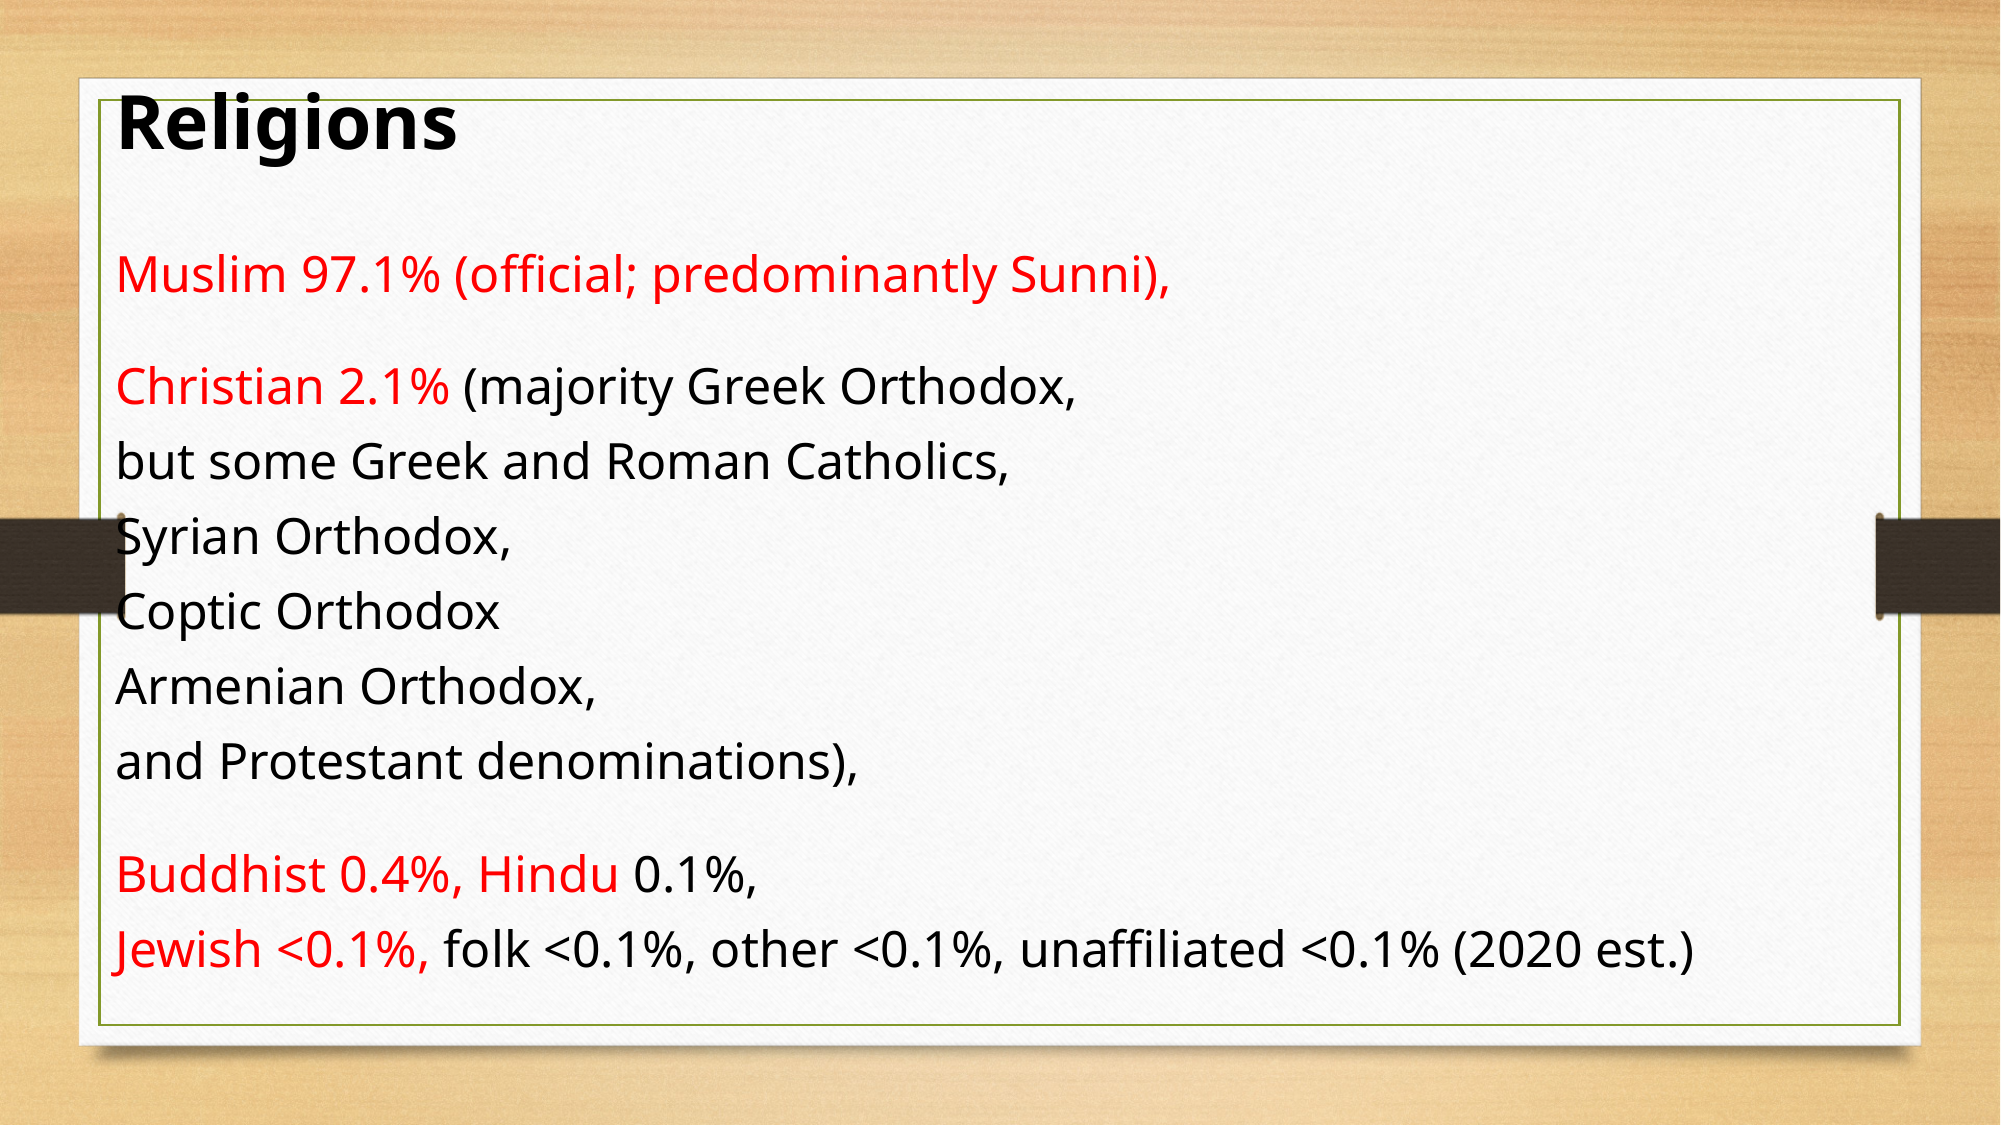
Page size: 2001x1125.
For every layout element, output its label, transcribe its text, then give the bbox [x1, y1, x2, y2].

text_box Religions Muslim 97.1% (official; predominantly Sunni), Christian 2.1% (majority Greek Orthodox, but some Greek and Roman Catholics, Syrian Orthodox, Coptic Orthodox Armenian Orthodox, and Protestant denominations), Buddhist 0.4%, Hindu 0.1%, Jewish <0.1%, folk <0.1%, other <0.1%, unaffiliated <0.1% (2020 est.) [100, 107, 1897, 985]
picture [0, 0, 2001, 1125]
